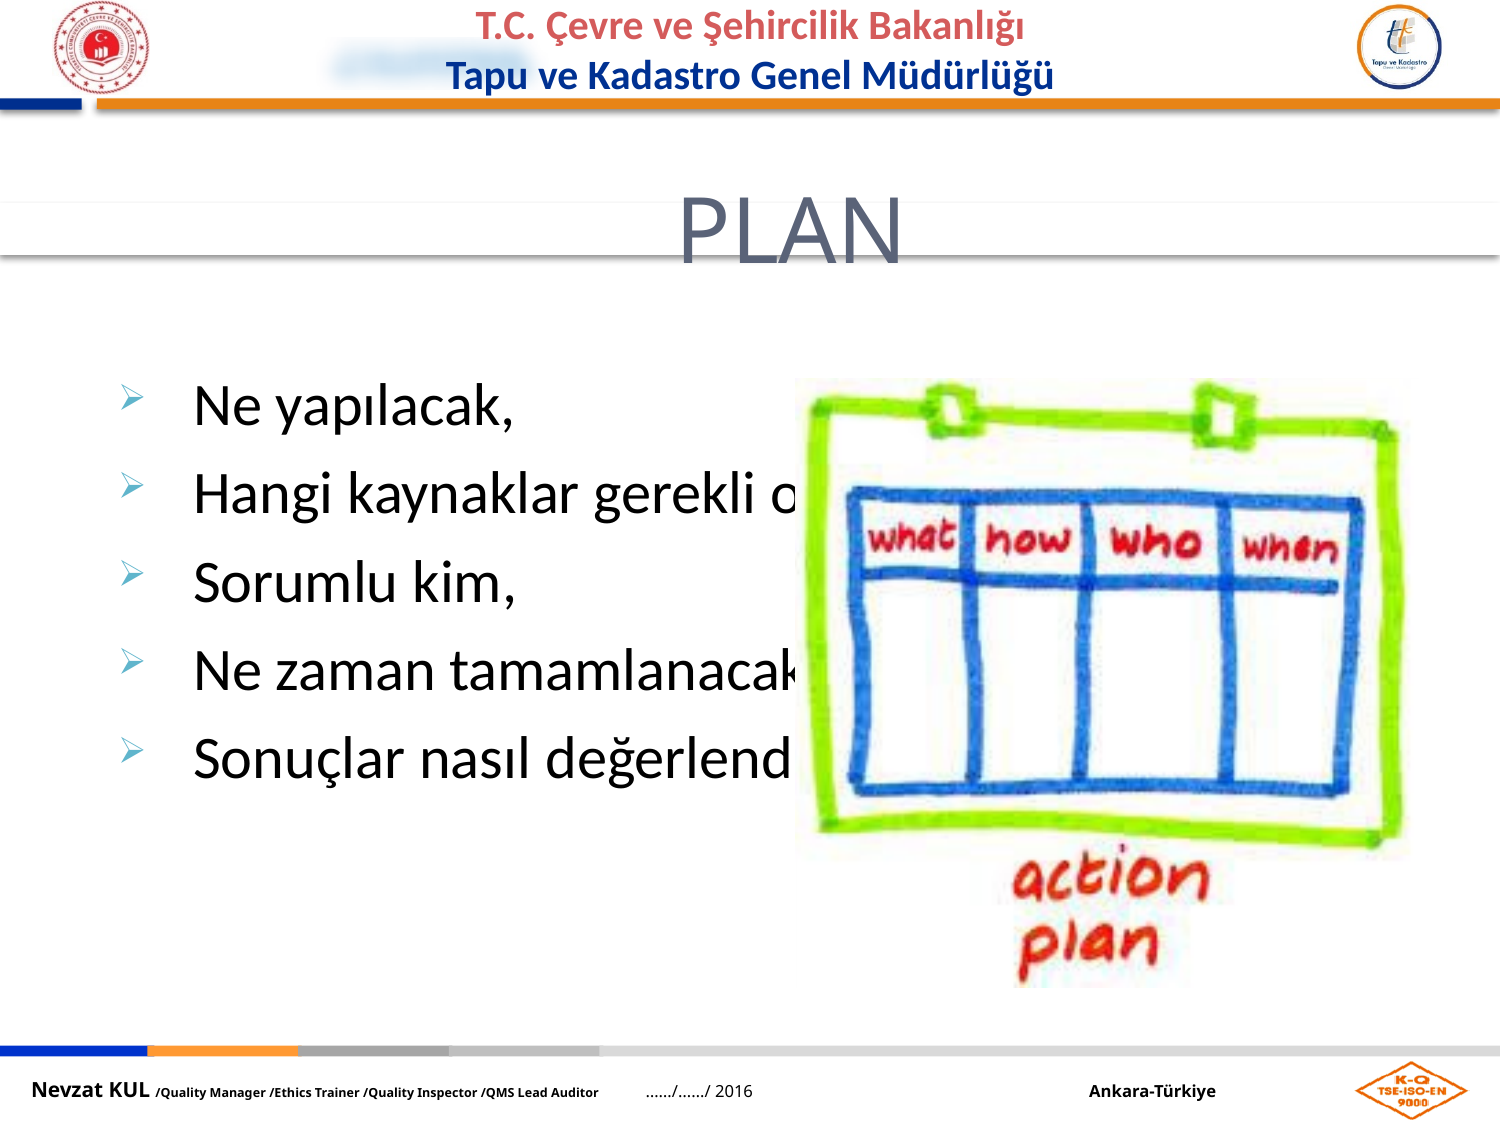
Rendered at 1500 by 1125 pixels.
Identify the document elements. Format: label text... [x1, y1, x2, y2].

picture [1354, 1061, 1470, 1120]
picture [52, 0, 150, 95]
title PLAN [155, 172, 1345, 280]
list Ne yapılacak, Hangi kaynaklar gerekli olacak, Sorumlu kim, Ne zaman tamamlanacak Sonuçlar nasıl değerlendirilecek [95, 280, 1405, 1003]
text_box [795, 378, 1419, 988]
picture [1350, 0, 1448, 96]
